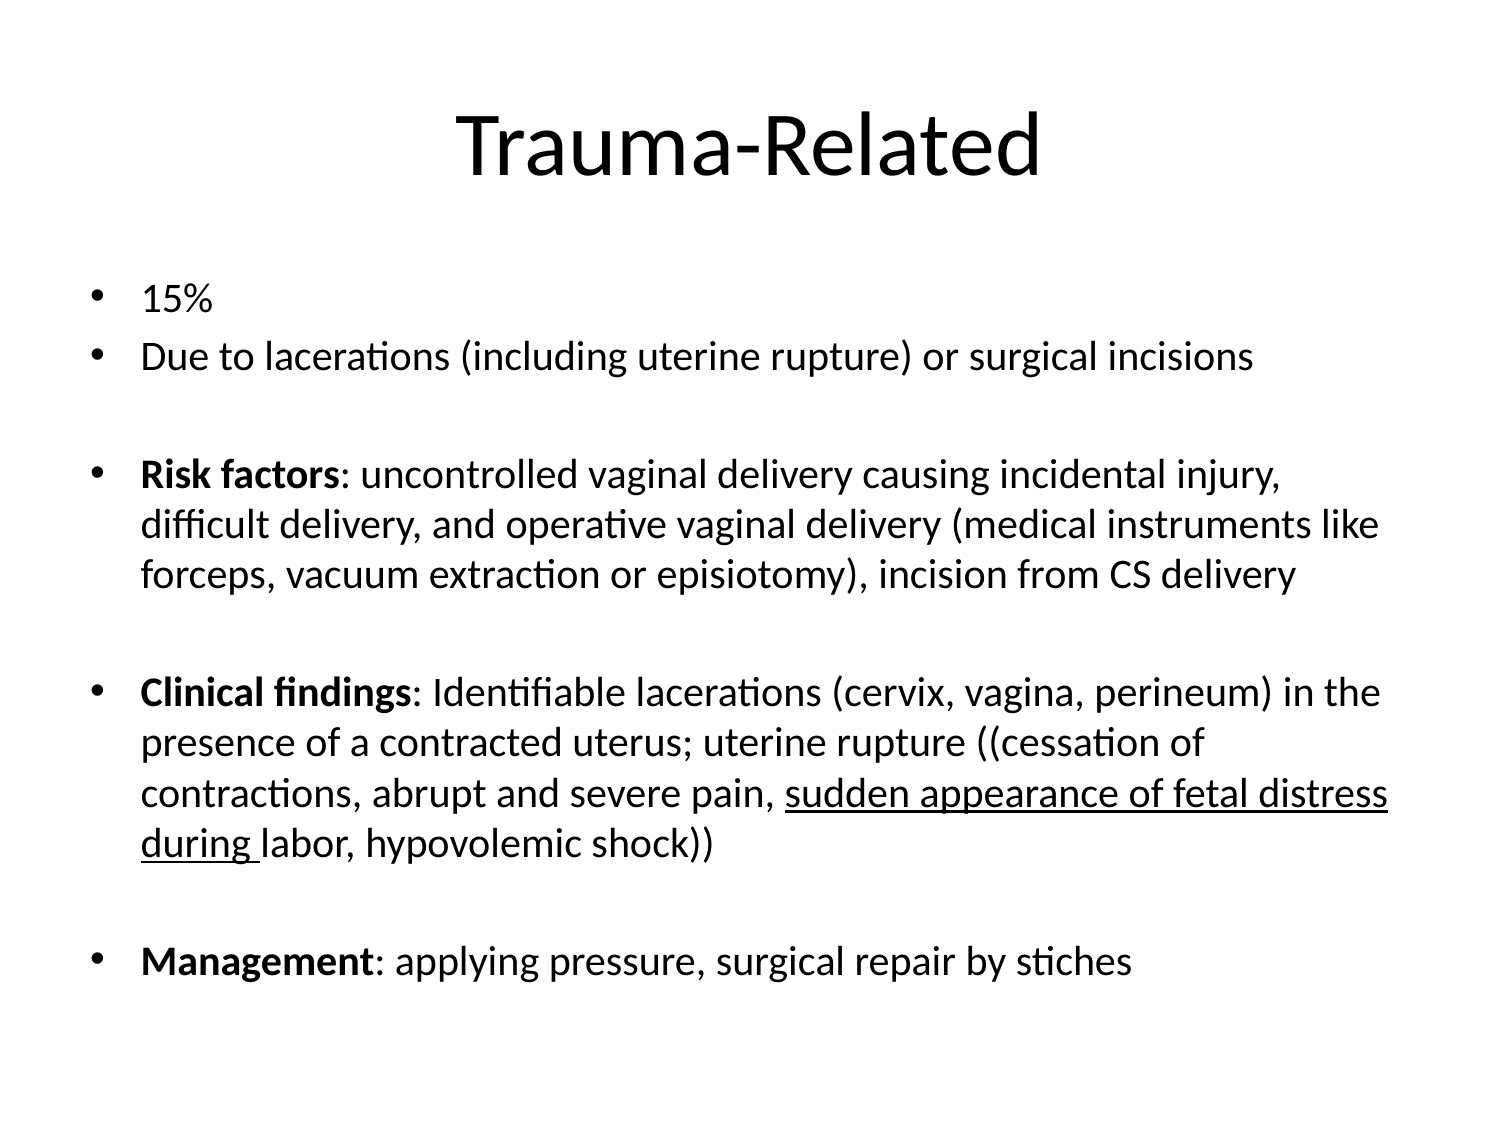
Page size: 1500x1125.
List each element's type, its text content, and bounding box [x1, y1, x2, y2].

title Trauma-Related [75, 45, 1425, 233]
list 15% Due to lacerations (including uterine rupture) or surgical incisions Risk factors: uncontrolled vaginal delivery causing incidental injury, difficult delivery, and operative vaginal delivery (medical instruments like forceps, vacuum extraction or episiotomy), incision from CS delivery Clinical findings: Identifiable lacerations (cervix, vagina, perineum) in the presence of a contracted uterus; uterine rupture ((cessation of contractions, abrupt and severe pain, sudden appearance of fetal distress during labor, hypovolemic shock)) Management: applying pressure, surgical repair by stiches [75, 262, 1425, 1005]
